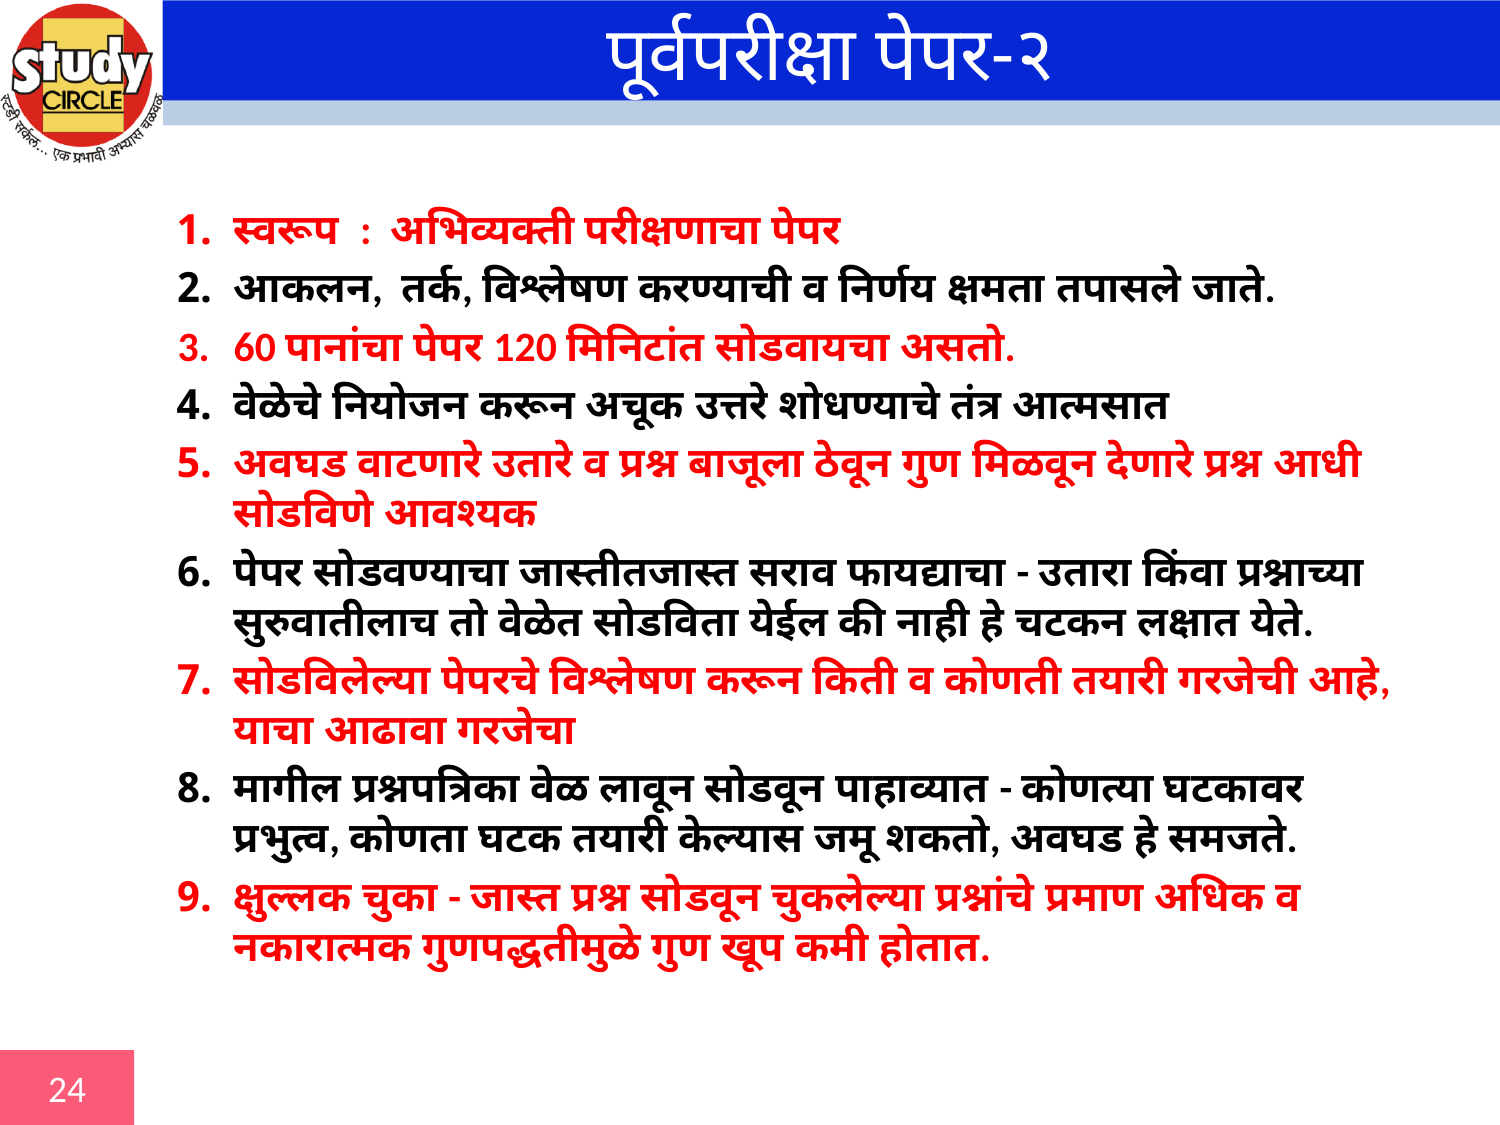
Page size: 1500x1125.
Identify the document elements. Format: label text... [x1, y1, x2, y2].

slide_number 24 [0, 1050, 135, 1125]
title पूर्वपरीक्षा पेपर-२ [162, 0, 1500, 101]
picture [0, 0, 163, 163]
list स्वरूप : अभिव्यक्ती परीक्षणाचा पेपर आकलन, तर्क, विश्लेषण करण्याची व निर्णय क्षमता तपासले जाते. 60 पानांचा पेपर 120 मिनिटांत सोडवायचा असतो. वेळेचे नियोजन करून अचूक उत्तरे शोधण्याचे तंत्र आत्मसात अवघड वाटणारे उतारे व प्रश्न बाजूला ठेवून गुण मिळवून देणारे प्रश्न आधी सोडविणे आवश्यक पेपर सोडवण्याचा जास्तीतजास्त सराव फायद्याचा - उतारा किंवा प्रश्नाच्या सुरुवातीलाच तो वेळेत सोडविता येईल की नाही हे चटकन लक्षात येते. सोडविलेल्या पेपरचे विश्लेषण करून किती व कोणती तयारी गरजेची आहे, याचा आढावा गरजेचा मागील प्रश्नपत्रिका वेळ लावून सोडवून पाहाव्यात - कोणत्या घटकावर प्रभुत्व, कोणता घटक तयारी केल्यास जमू शकतो, अवघड हे समजते. क्षुल्लक चुका - जास्त प्रश्न सोडवून चुकलेल्या प्रश्नांचे प्रमाण अधिक व नकारात्मक गुणपद्धतीमुळे गुण खूप कमी होतात. [162, 195, 1425, 1000]
